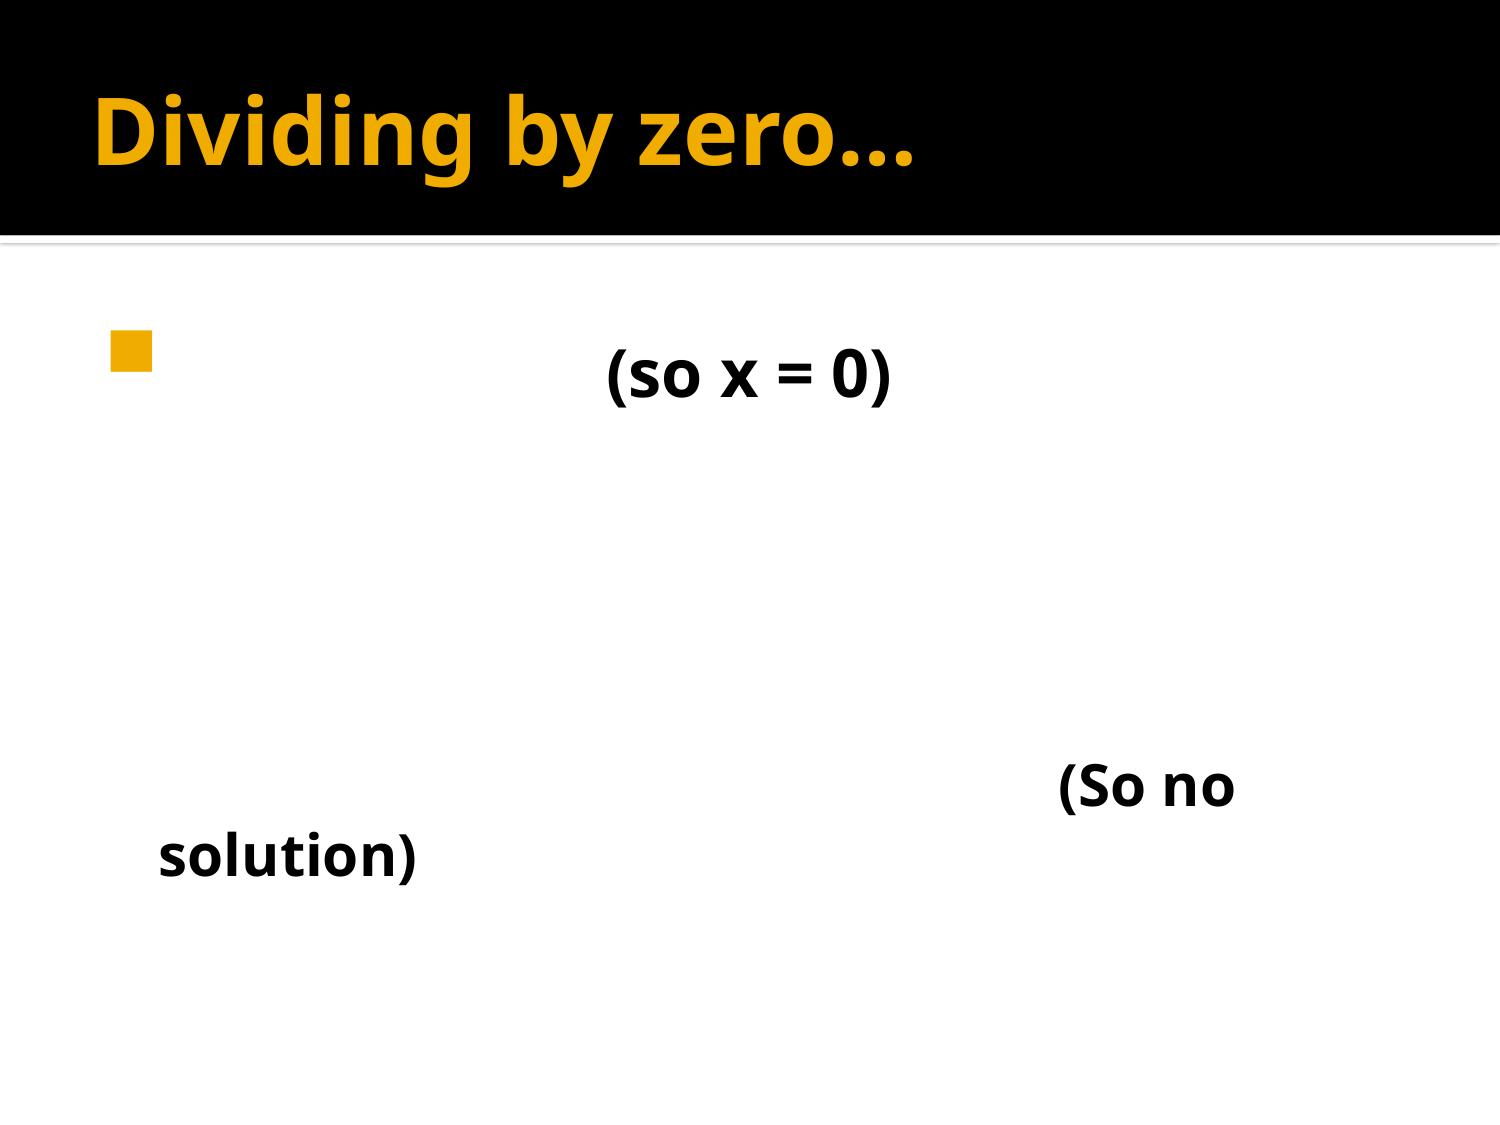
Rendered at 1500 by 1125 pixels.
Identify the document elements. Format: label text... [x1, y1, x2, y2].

title Dividing by zero… [75, 25, 1425, 231]
